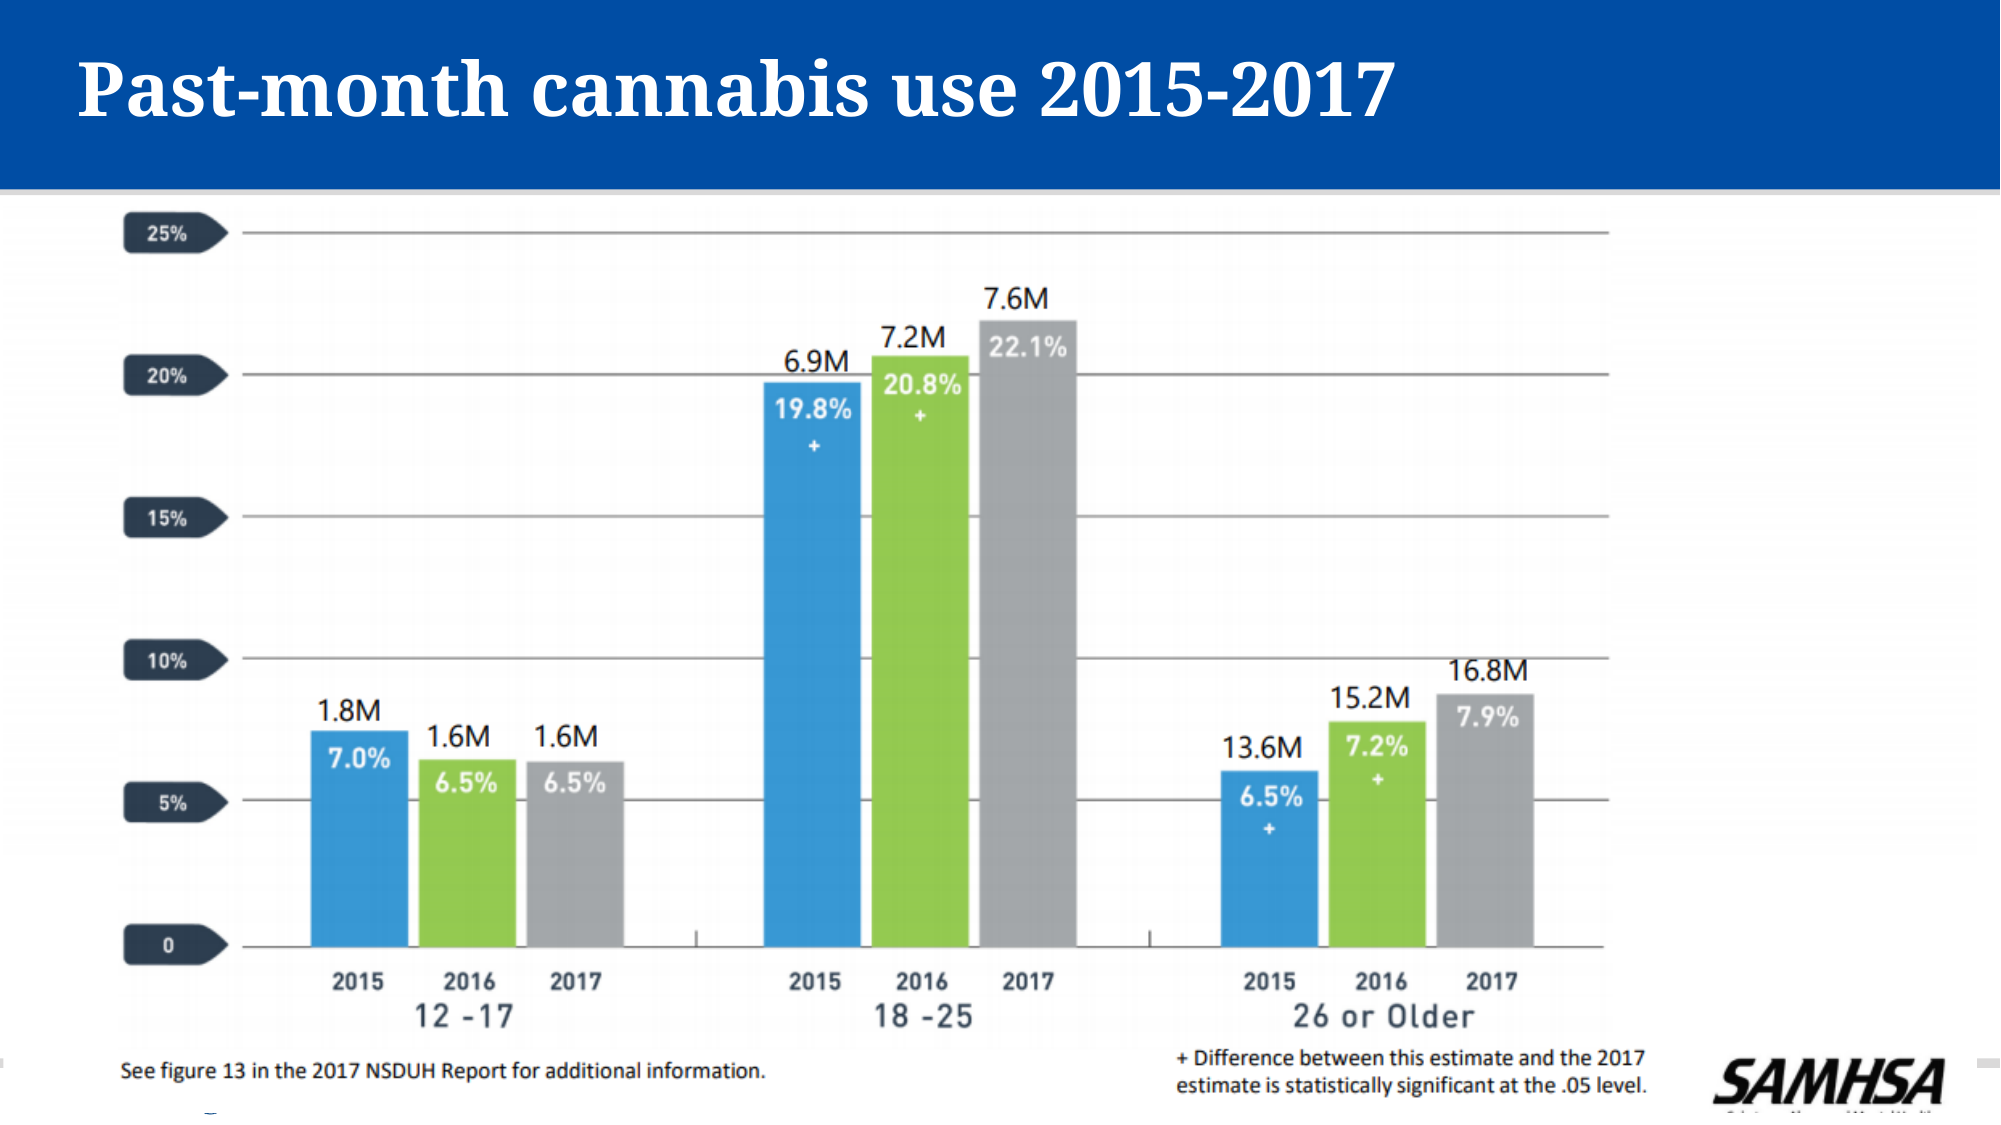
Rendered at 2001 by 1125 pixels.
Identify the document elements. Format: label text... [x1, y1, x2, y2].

text_box Past-month cannabis use 2015-2017 [62, 34, 1946, 203]
picture [3, 206, 1978, 1119]
